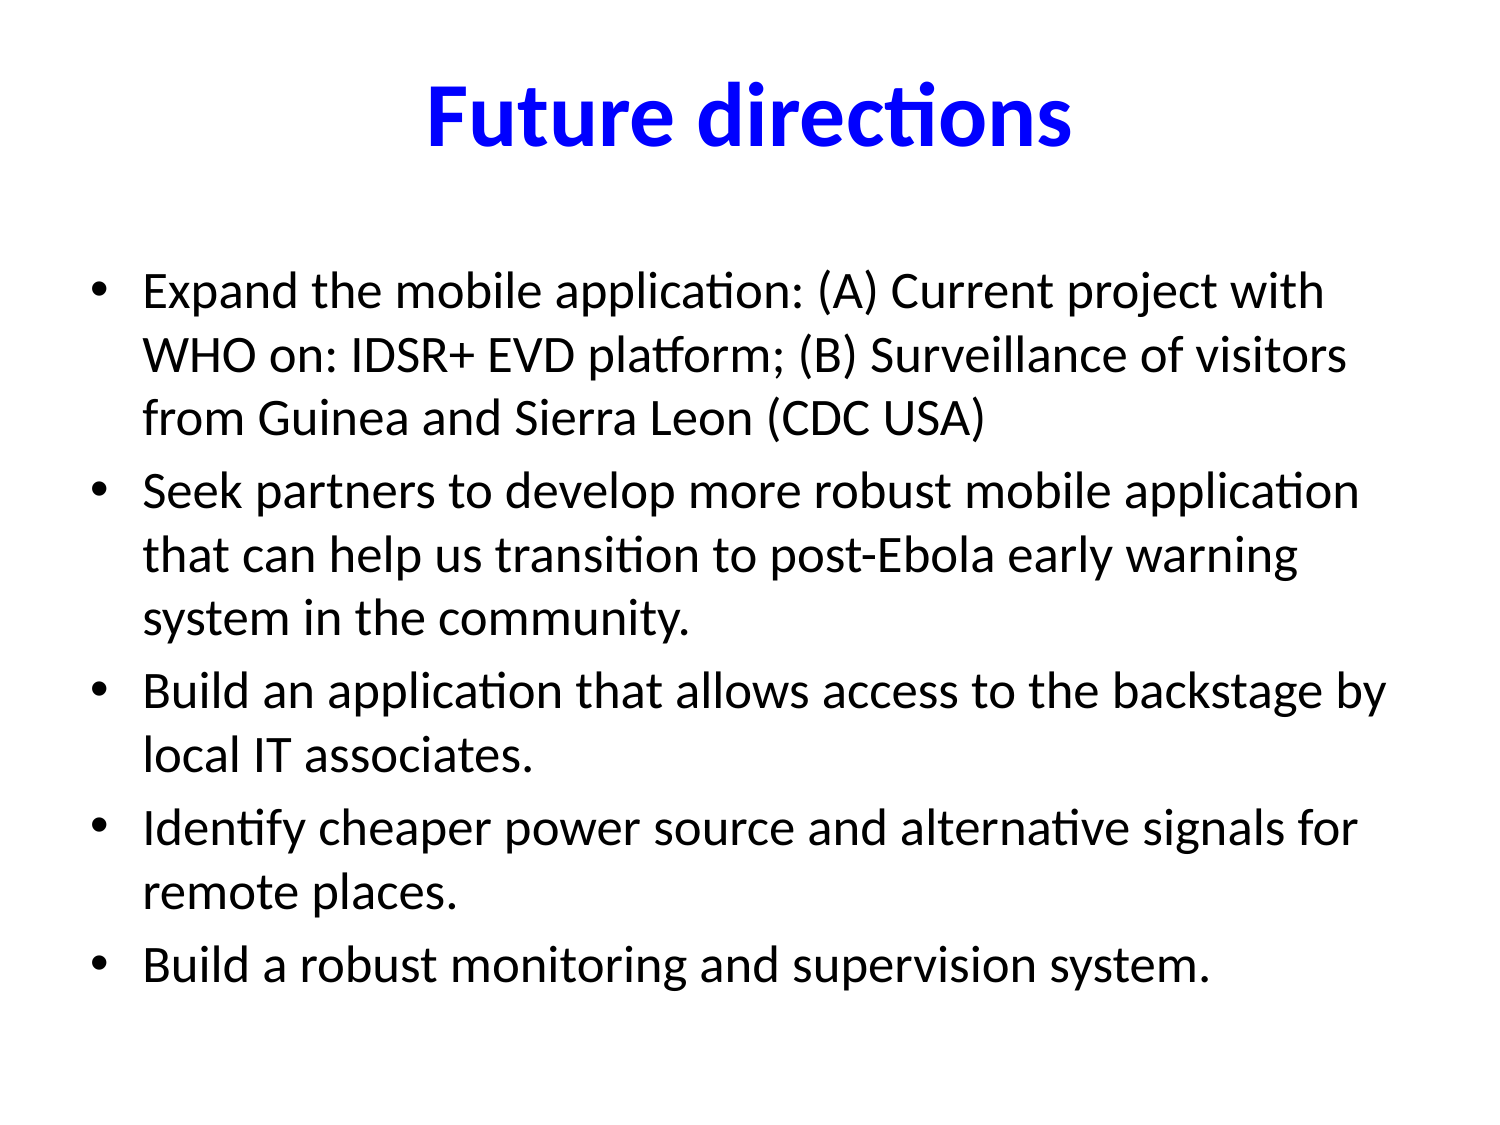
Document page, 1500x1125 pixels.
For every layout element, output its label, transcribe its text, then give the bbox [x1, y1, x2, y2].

list Expand the mobile application: (A) Current project with WHO on: IDSR+ EVD platform; (B) Surveillance of visitors from Guinea and Sierra Leon (CDC USA) Seek partners to develop more robust mobile application that can help us transition to post-Ebola early warning system in the community. Build an application that allows access to the backstage by local IT associates. Identify cheaper power source and alternative signals for remote places. Build a robust monitoring and supervision system. [75, 174, 1425, 1005]
title Future directions [75, 45, 1425, 174]
